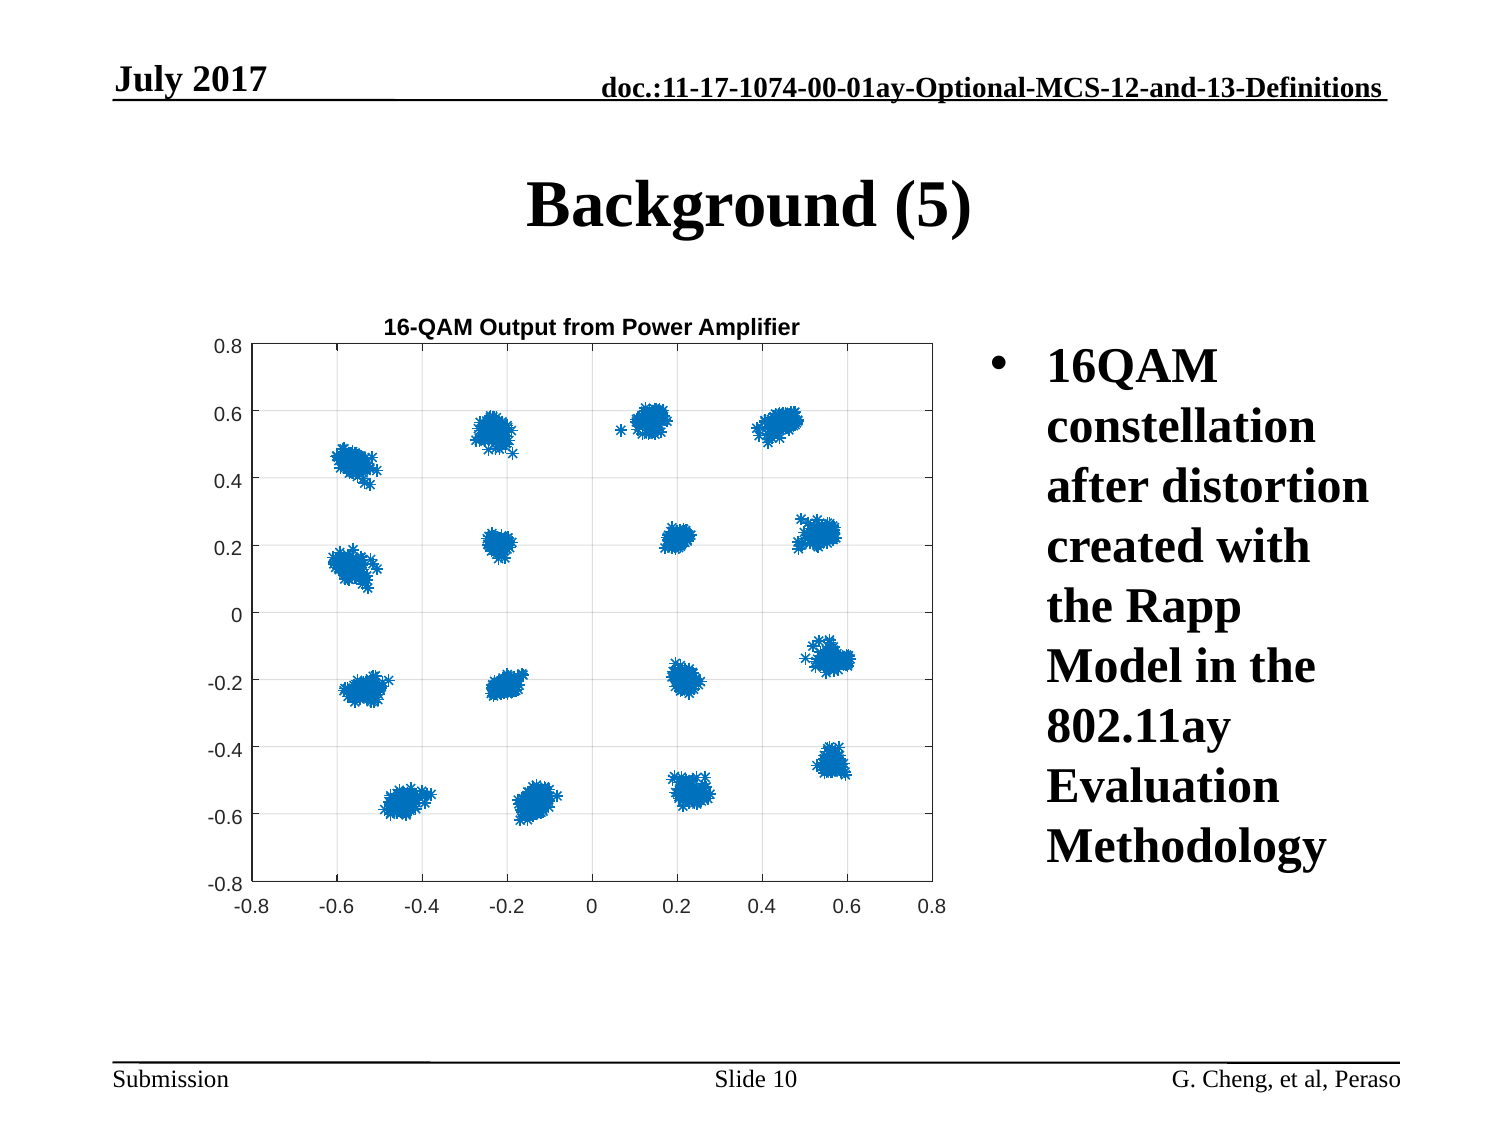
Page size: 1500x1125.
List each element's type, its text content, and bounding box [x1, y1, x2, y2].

list 16QAM constellation after distortion created with the Rapp Model in the 802.11ay Evaluation Methodology [974, 324, 1388, 1000]
title Background (5) [112, 112, 1388, 288]
slide_number Slide 10 [712, 1061, 800, 1123]
picture [137, 294, 1015, 952]
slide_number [114, 54, 423, 100]
footer G. Cheng, et al, Peraso [878, 1061, 1402, 1093]
